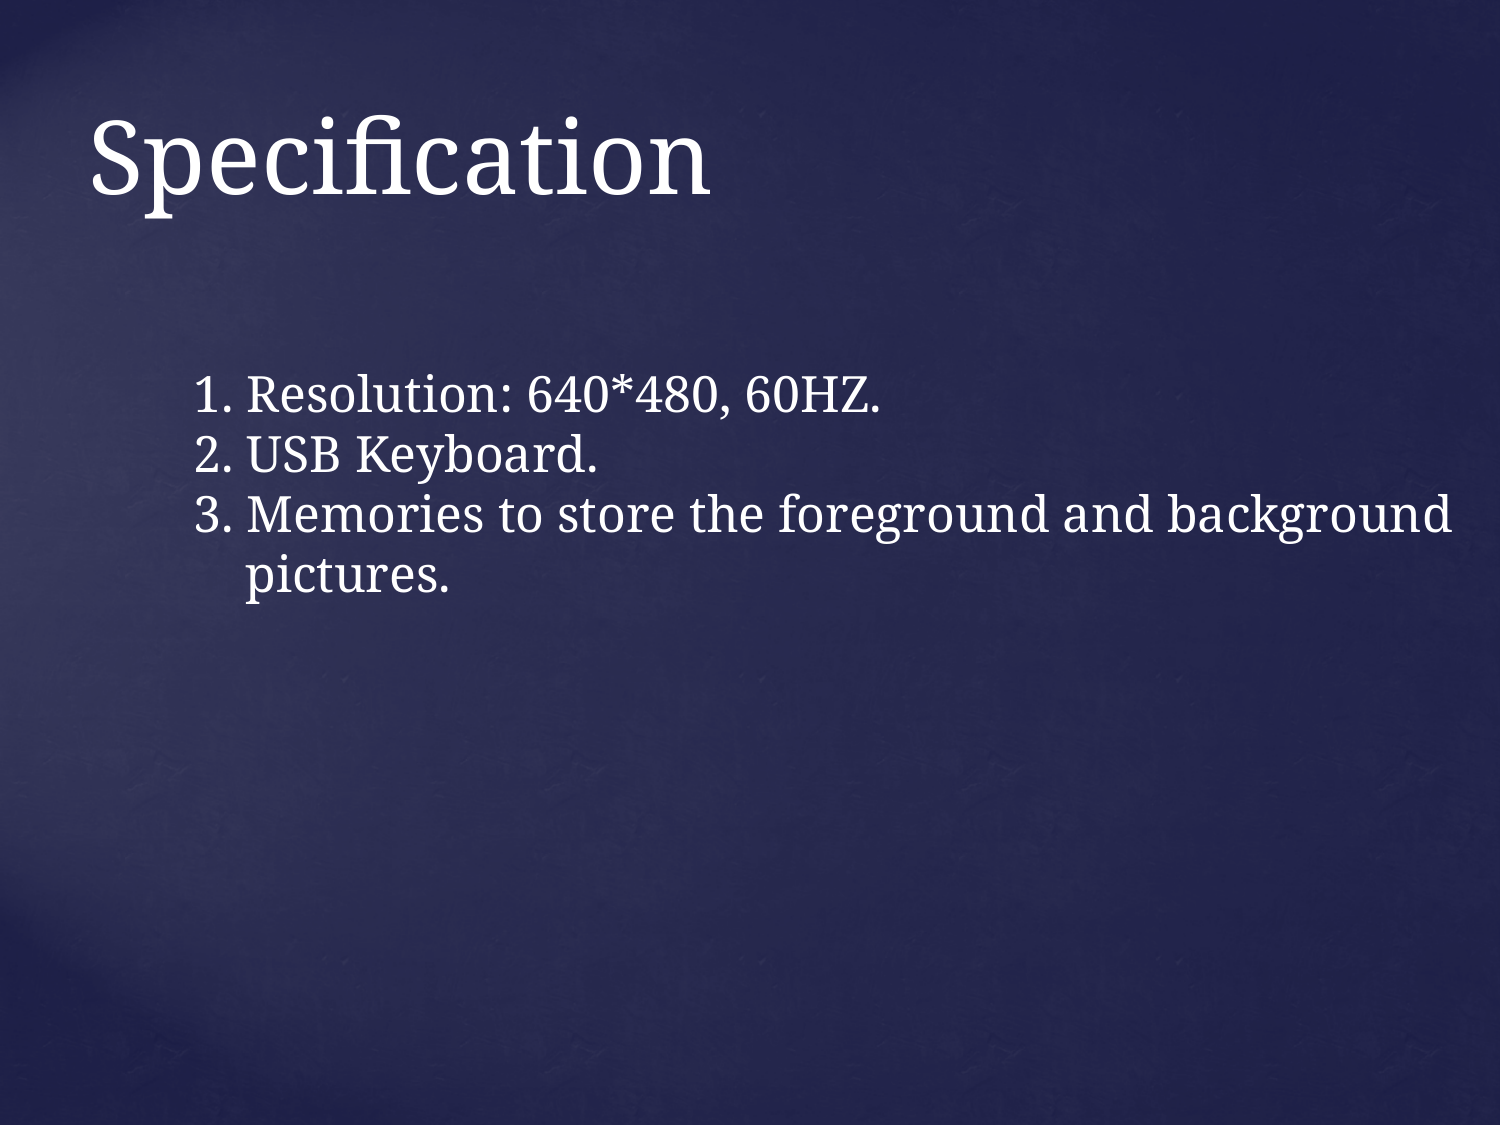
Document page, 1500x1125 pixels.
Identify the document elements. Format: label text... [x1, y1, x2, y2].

text_box 1. Resolution: 640*480, 60HZ. 2. USB Keyboard. 3. Memories to store the foreground and background pictures. [178, 355, 1481, 611]
title Specification [73, 72, 1312, 222]
